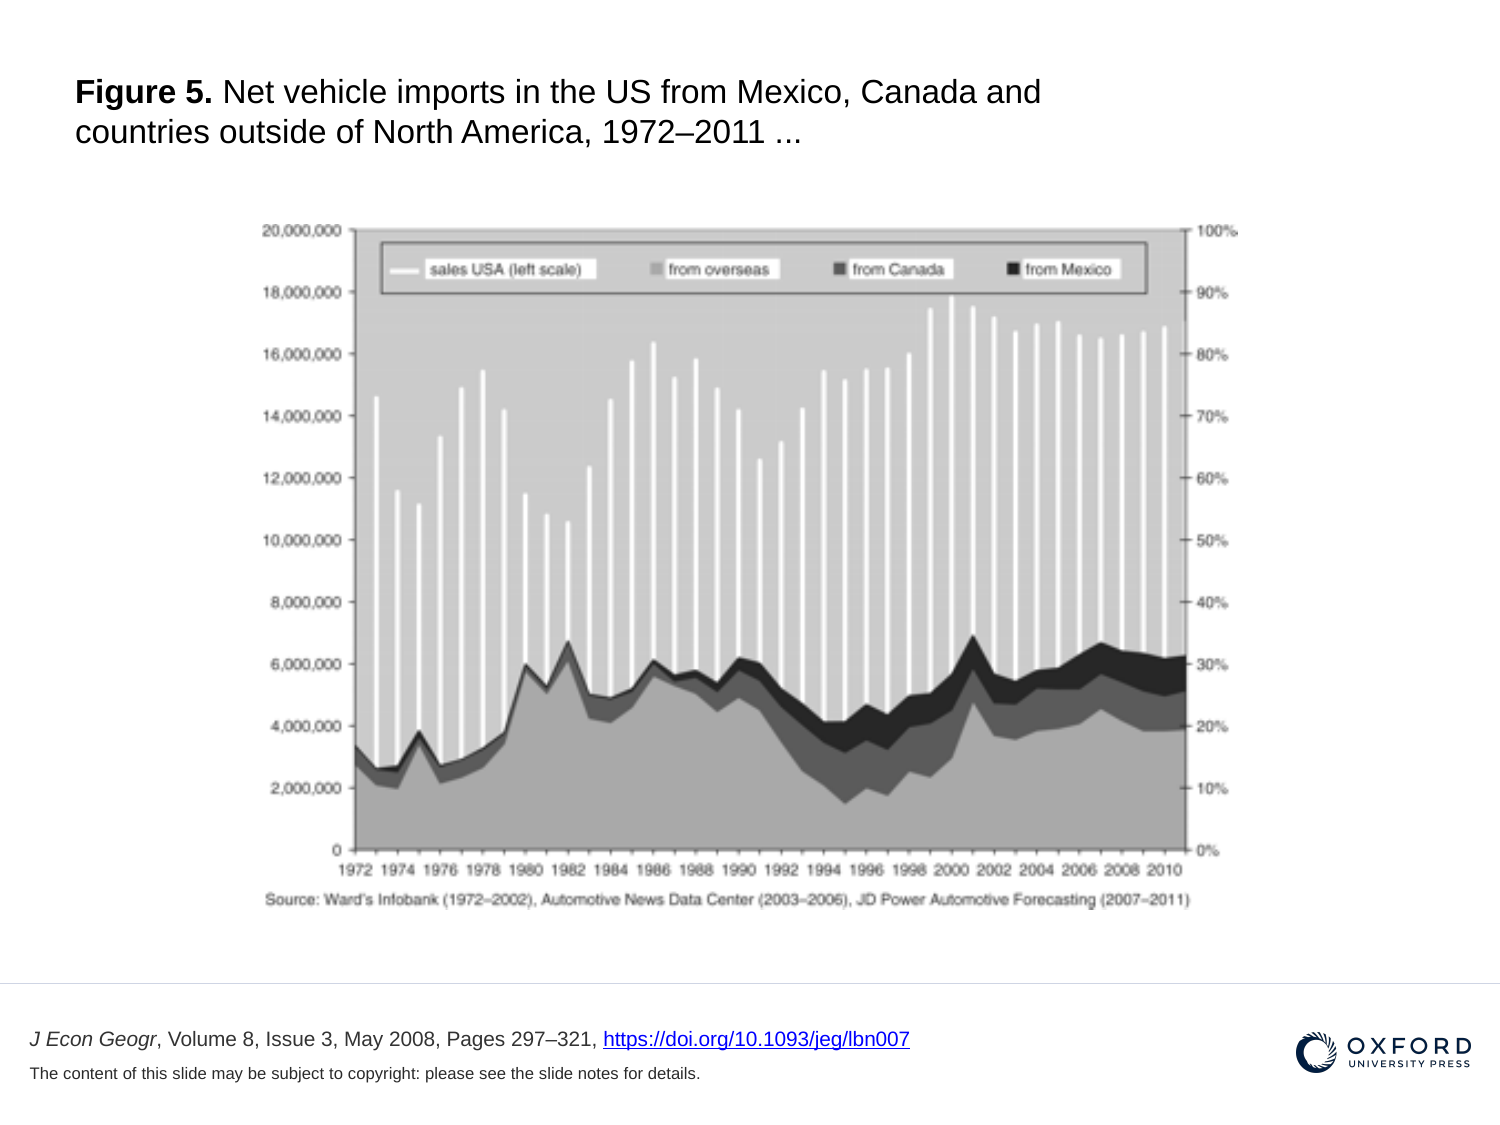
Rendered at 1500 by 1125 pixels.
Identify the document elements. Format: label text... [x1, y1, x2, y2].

picture [1296, 1032, 1471, 1073]
title Figure 5. Net vehicle imports in the US from Mexico, Canada and countries outside of North America, 1972–2011 ... [75, 69, 1078, 171]
picture [262, 224, 1238, 910]
footer J Econ Geogr, Volume 8, Issue 3, May 2008, Pages 297–321, https://doi.org/10.1093/jeg/lbn007 The content of this slide may be subject to copyright: please see the slide notes for details. [0, 983, 1260, 1125]
